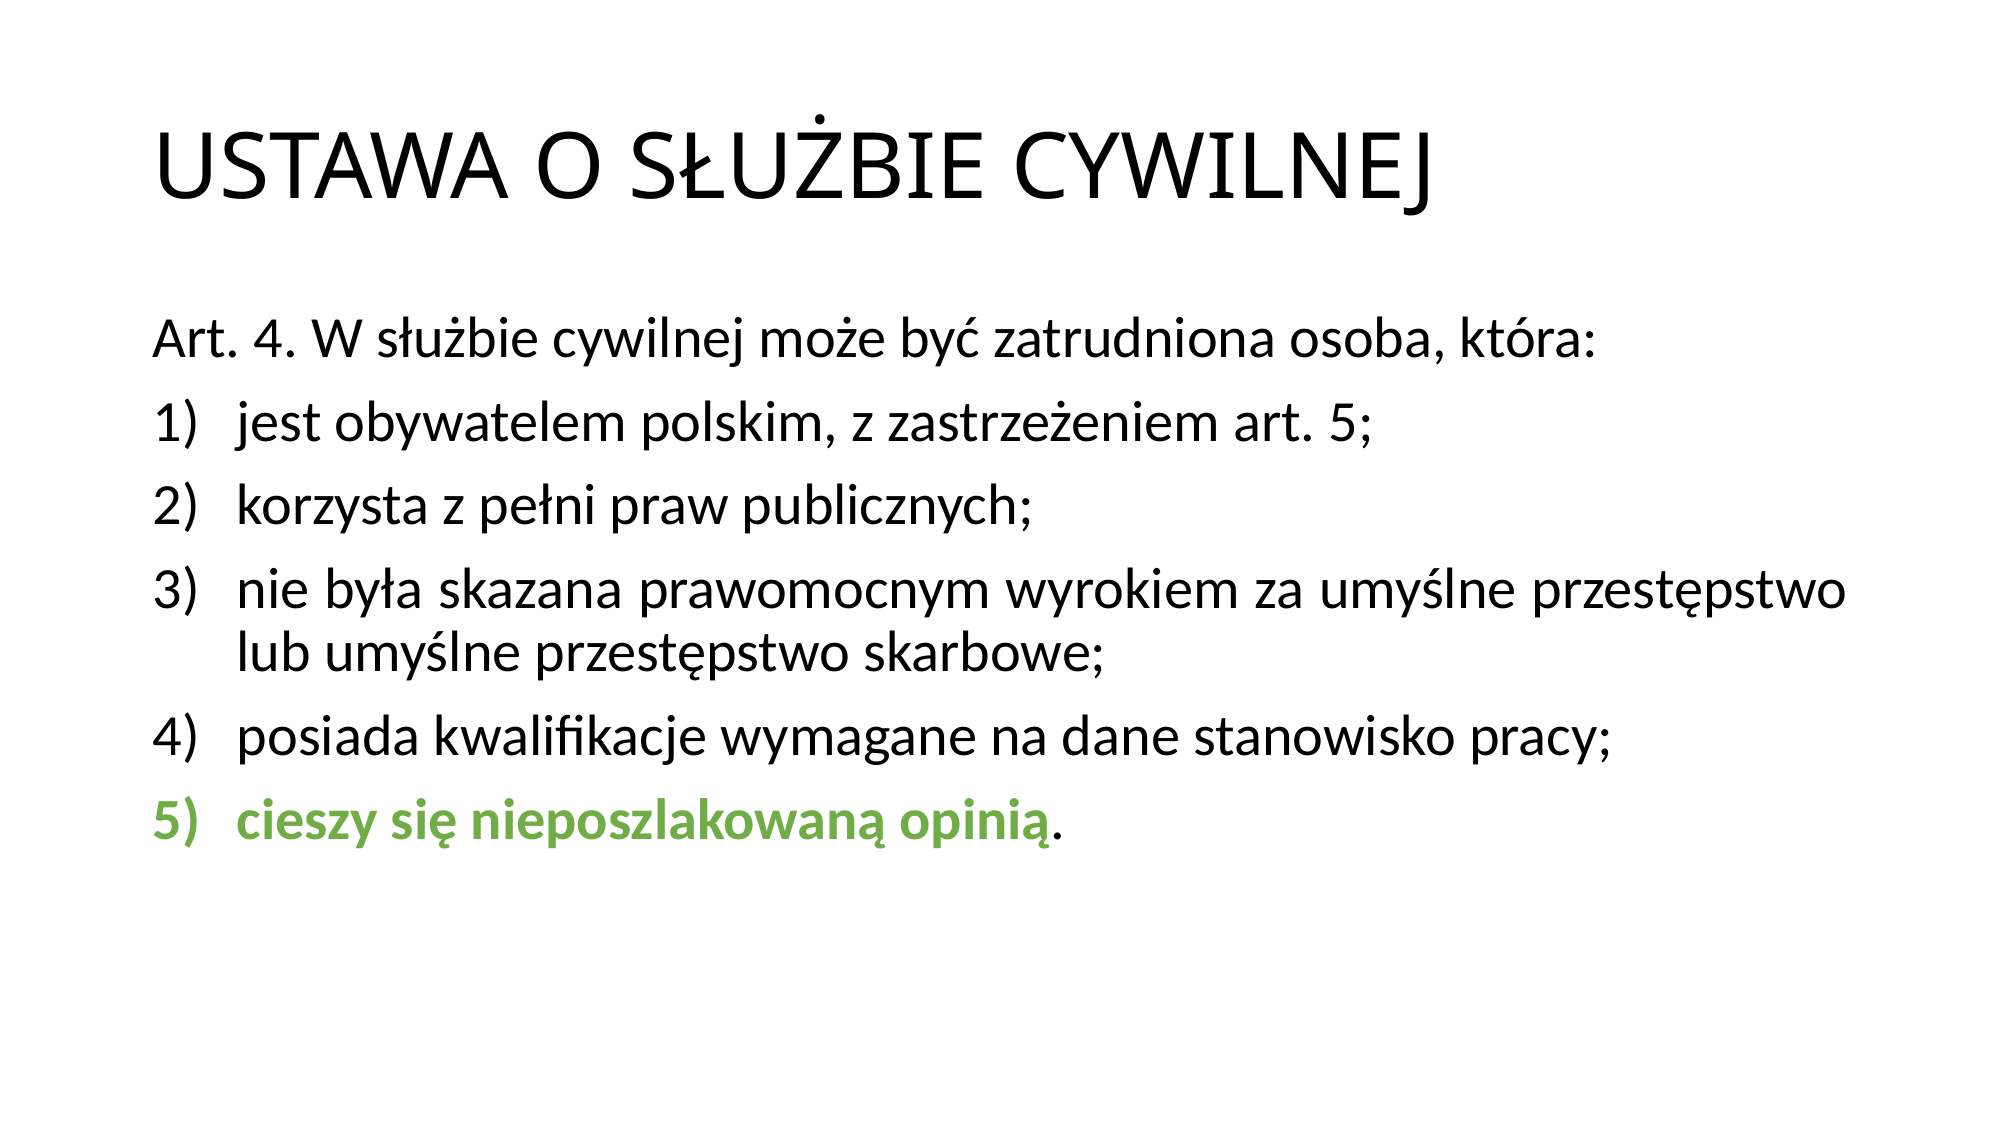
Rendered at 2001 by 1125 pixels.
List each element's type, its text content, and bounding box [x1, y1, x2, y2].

list Art. 4. W służbie cywilnej może być zatrudniona osoba, która: jest obywatelem polskim, z zastrzeżeniem art. 5; korzysta z pełni praw publicznych; nie była skazana prawomocnym wyrokiem za umyślne przestępstwo lub umyślne przestępstwo skarbowe; posiada kwalifikacje wymagane na dane stanowisko pracy; cieszy się nieposzlakowaną opinią. [137, 299, 1863, 1014]
title USTAWA O SŁUŻBIE CYWILNEJ [137, 59, 1863, 278]
